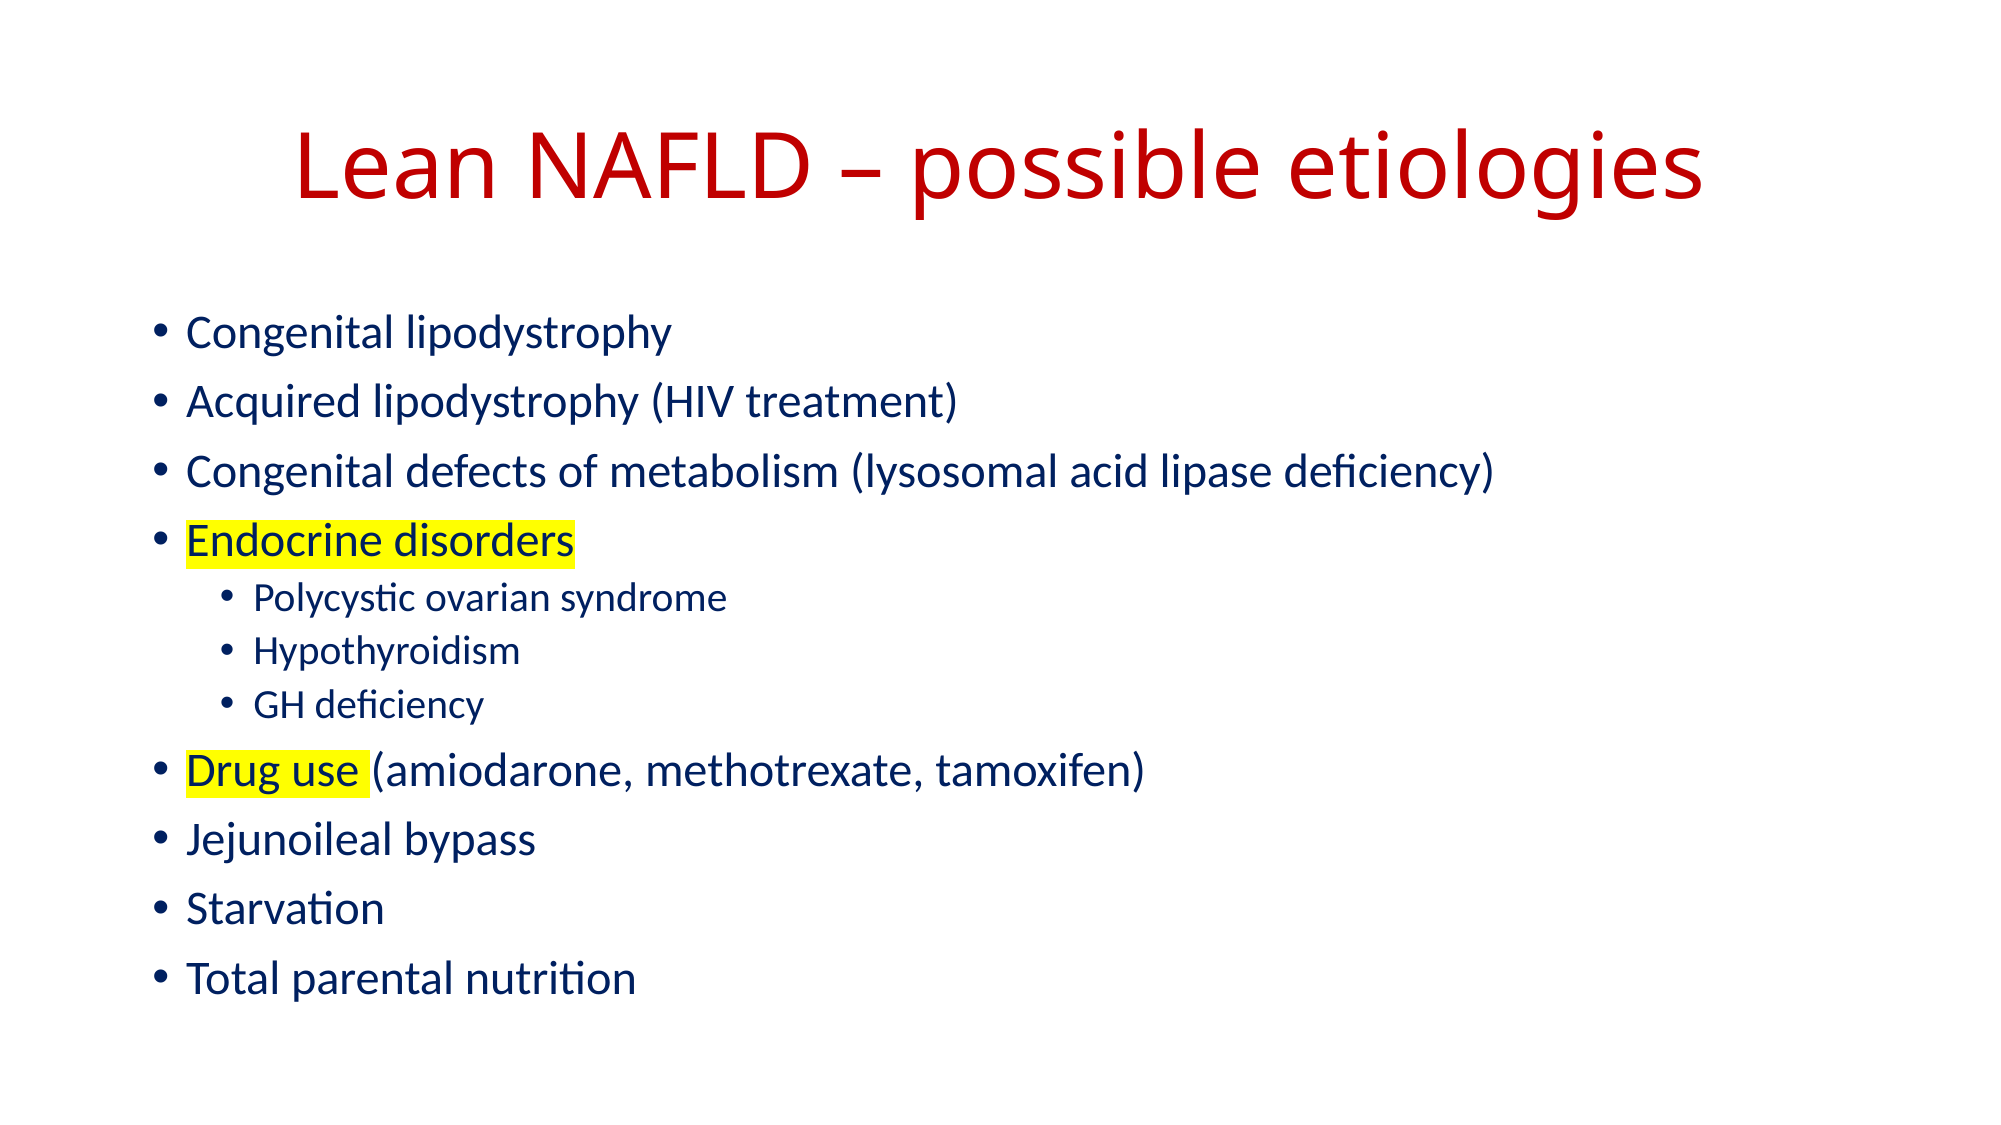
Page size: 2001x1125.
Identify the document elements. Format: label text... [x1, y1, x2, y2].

list Congenital lipodystrophy Acquired lipodystrophy (HIV treatment) Congenital defects of metabolism (lysosomal acid lipase deficiency) Endocrine disorders Polycystic ovarian syndrome Hypothyroidism GH deficiency Drug use (amiodarone, methotrexate, tamoxifen) Jejunoileal bypass Starvation Total parental nutrition [137, 299, 1863, 1014]
title Lean NAFLD – possible etiologies [137, 59, 1863, 278]
